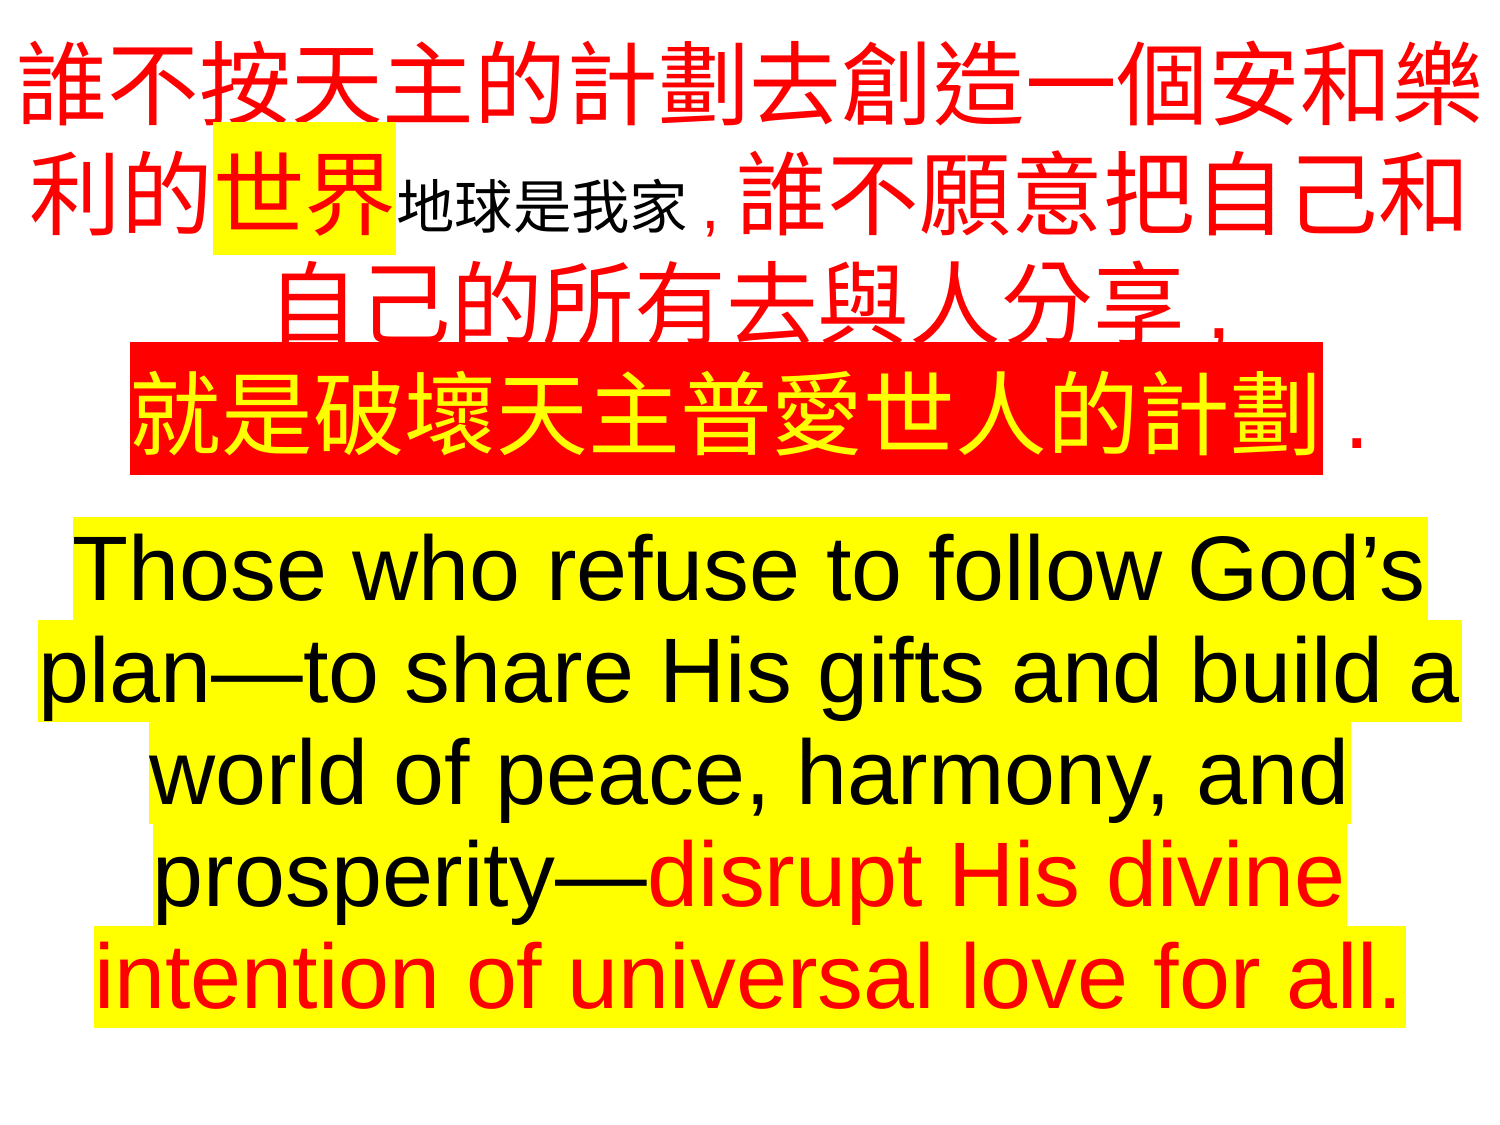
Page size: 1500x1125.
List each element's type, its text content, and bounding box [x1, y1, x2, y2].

subtitle 誰不按天主的計劃去創造一個安和樂利的世界地球是我家,誰不願意把自己和 自己的所有去與人分享, 就是破壞天主普愛世人的計劃. Those who refuse to follow God’s plan—to share His gifts and build a world of peace, harmony, and prosperity—disrupt His divine intention of universal love for all. [0, 19, 1500, 1106]
